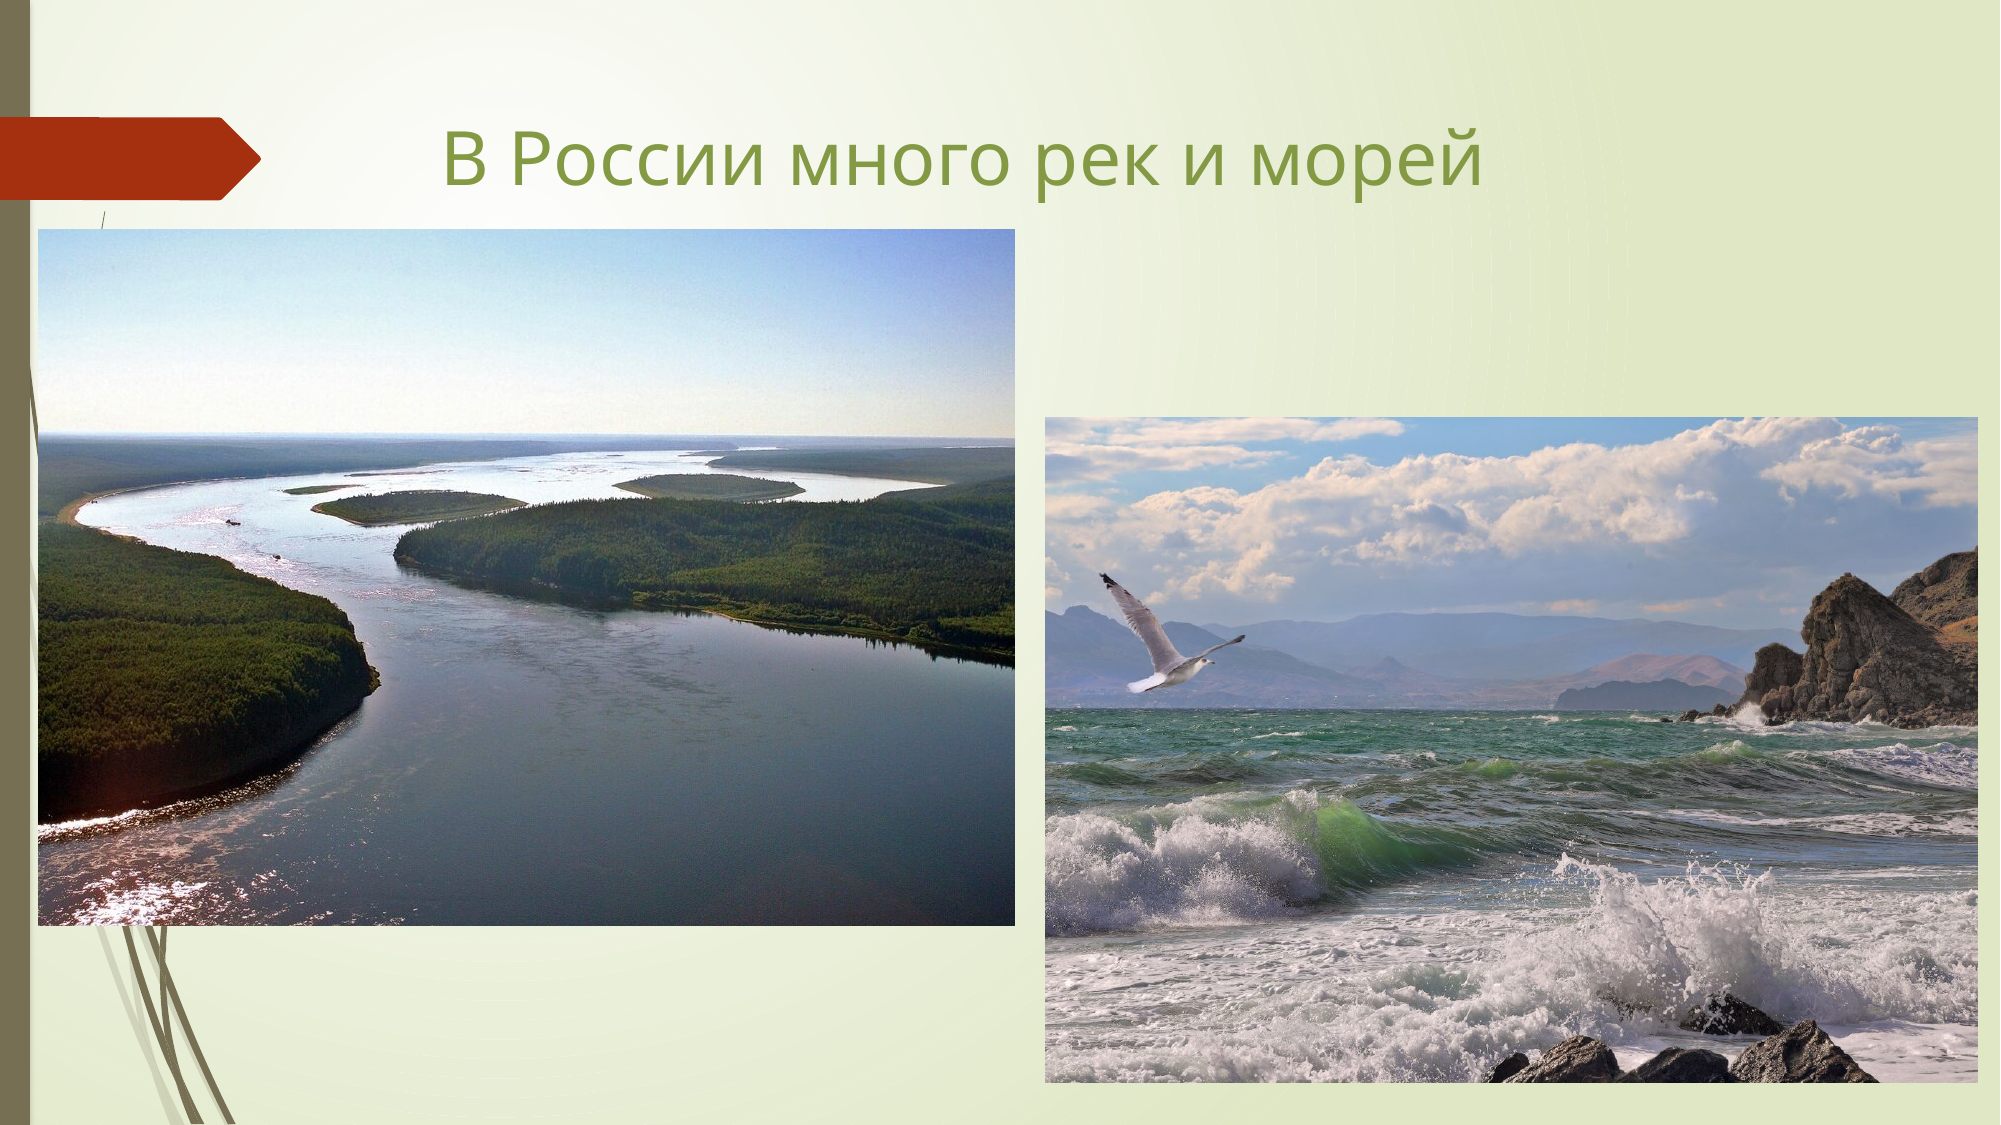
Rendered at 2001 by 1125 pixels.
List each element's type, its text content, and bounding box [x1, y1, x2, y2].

title В России много рек и морей [425, 102, 1888, 313]
picture [37, 228, 1016, 926]
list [1045, 417, 1978, 1083]
